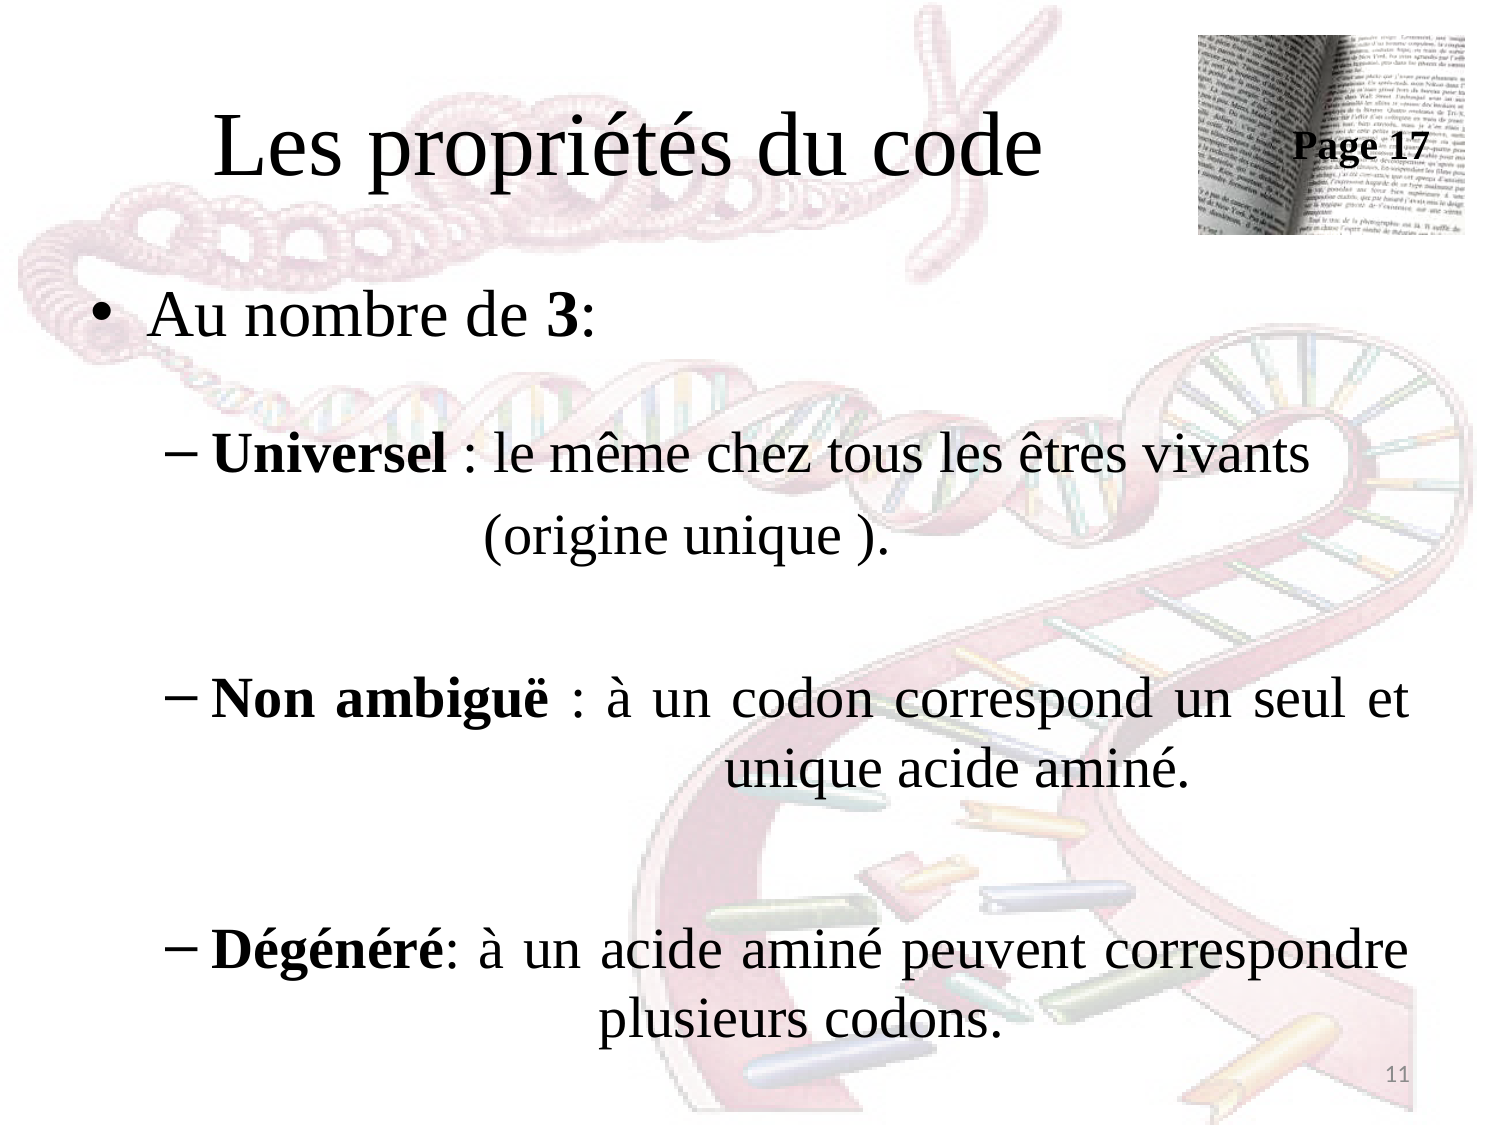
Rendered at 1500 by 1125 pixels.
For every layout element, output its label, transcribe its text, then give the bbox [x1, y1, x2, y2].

list Au nombre de 3: Universel : le même chez tous les êtres vivants (origine unique ). Non ambiguë : à un codon correspond un seul et unique acide aminé. Dégénéré: à un acide aminé peuvent correspondre plusieurs codons. [75, 262, 1425, 1083]
title Les propriétés du code [75, 45, 1184, 233]
picture [1198, 34, 1466, 235]
slide_number 11 [1074, 1042, 1425, 1103]
text_box Page 17 [1470, 110, 1477, 175]
